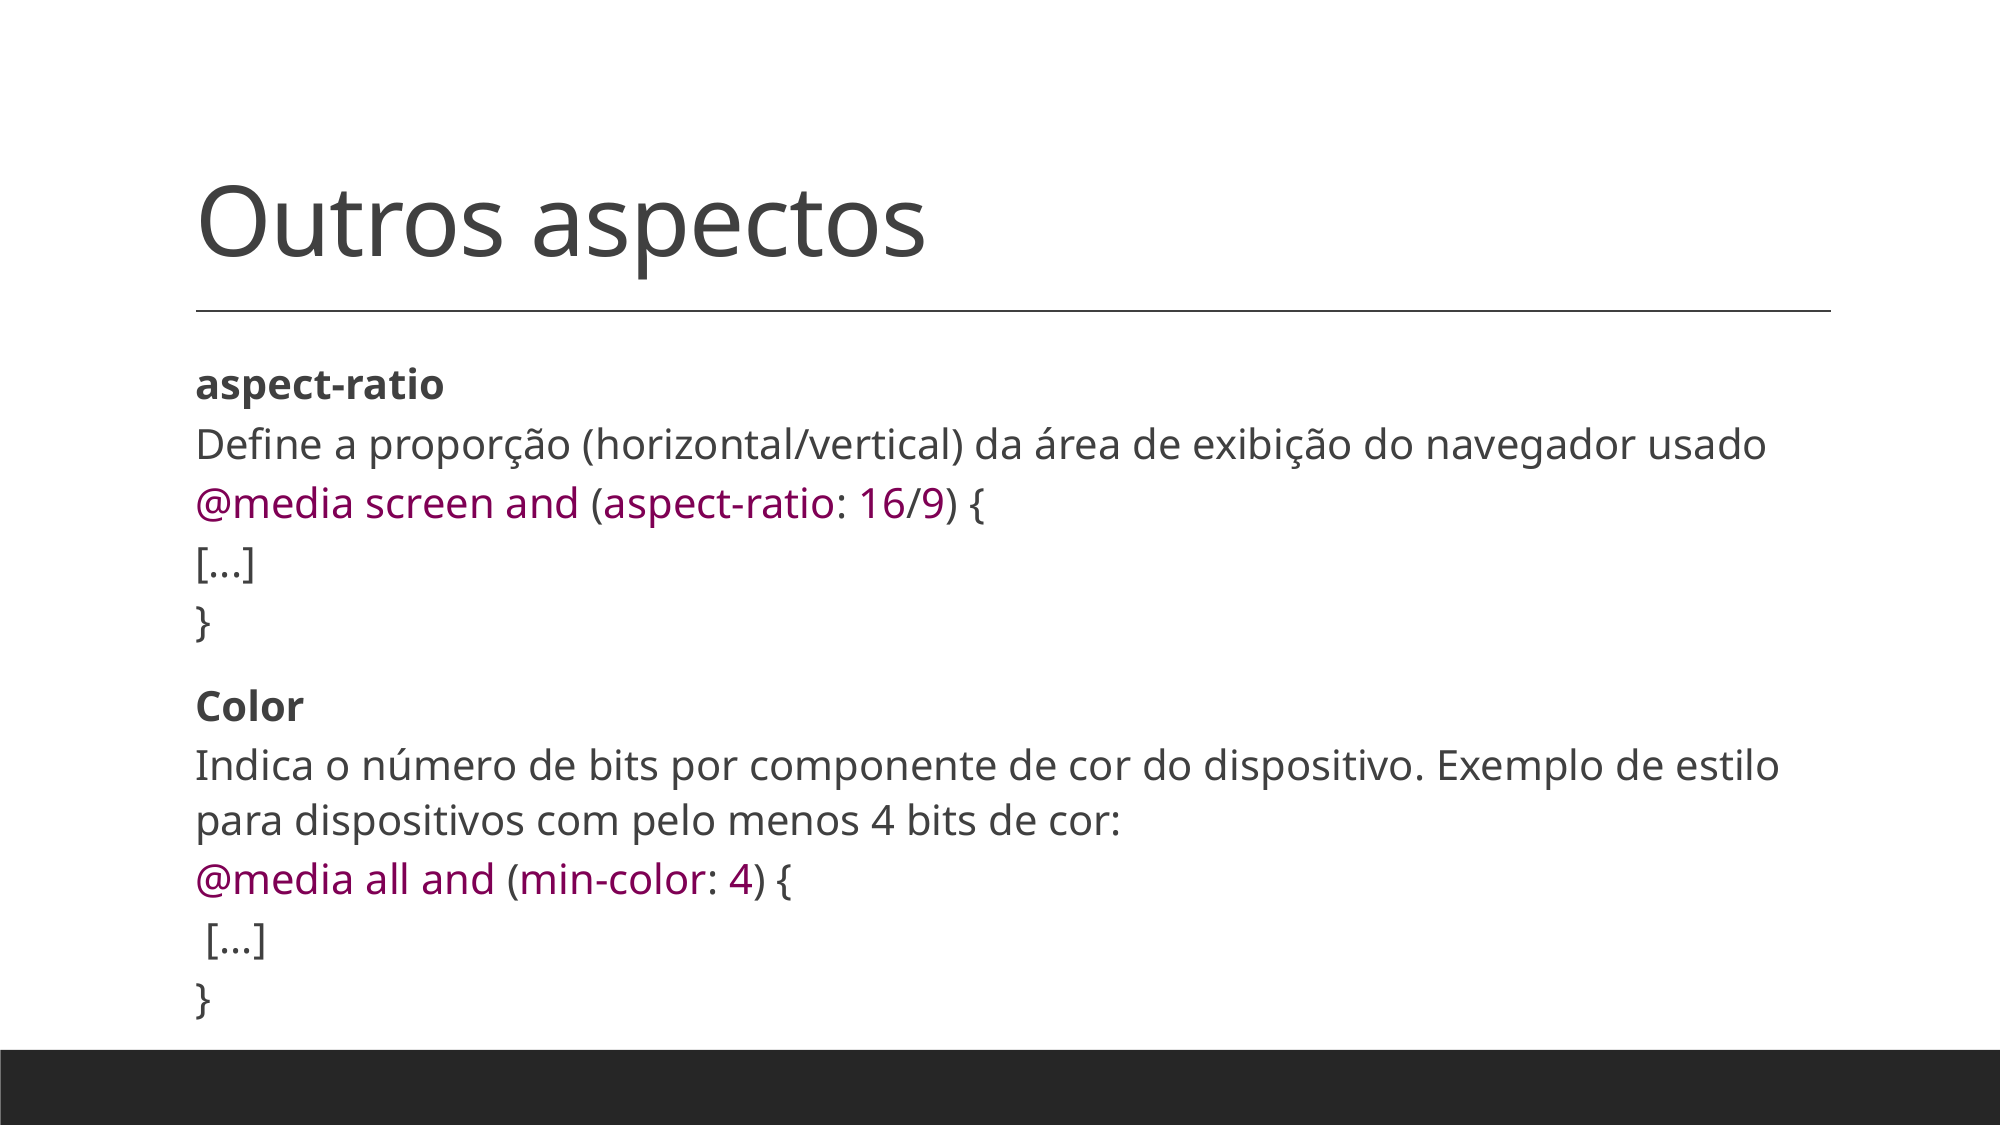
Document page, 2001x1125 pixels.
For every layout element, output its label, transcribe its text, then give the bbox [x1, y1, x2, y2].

title Outros aspectos [180, 47, 1830, 285]
list aspect-ratio Define a proporção (horizontal/vertical) da área de exibição do navegador usado @media screen and (aspect-ratio: 16/9) { [...] } Color Indica o número de bits por componente de cor do dispositivo. Exemplo de estilo para dispositivos com pelo menos 4 bits de cor: @media all and (min-color: 4) { [...] } [180, 345, 1830, 1041]
